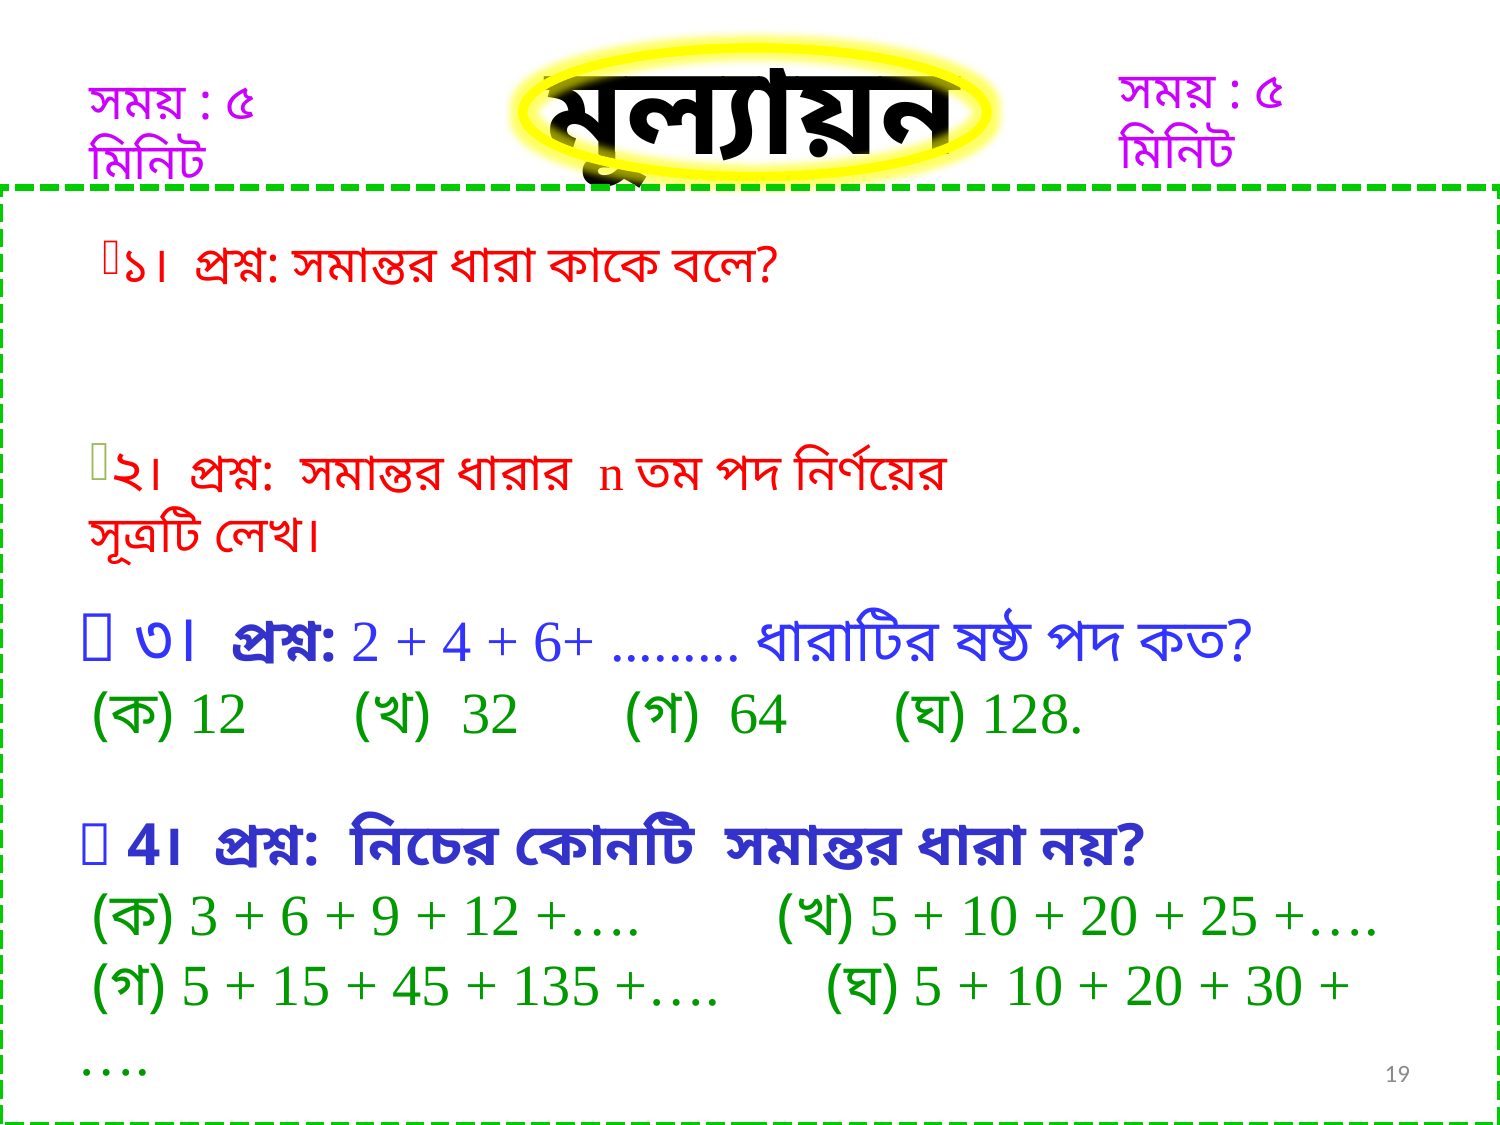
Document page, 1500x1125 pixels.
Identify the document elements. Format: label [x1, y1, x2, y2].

text_box [0, 0, 1500, 1125]
